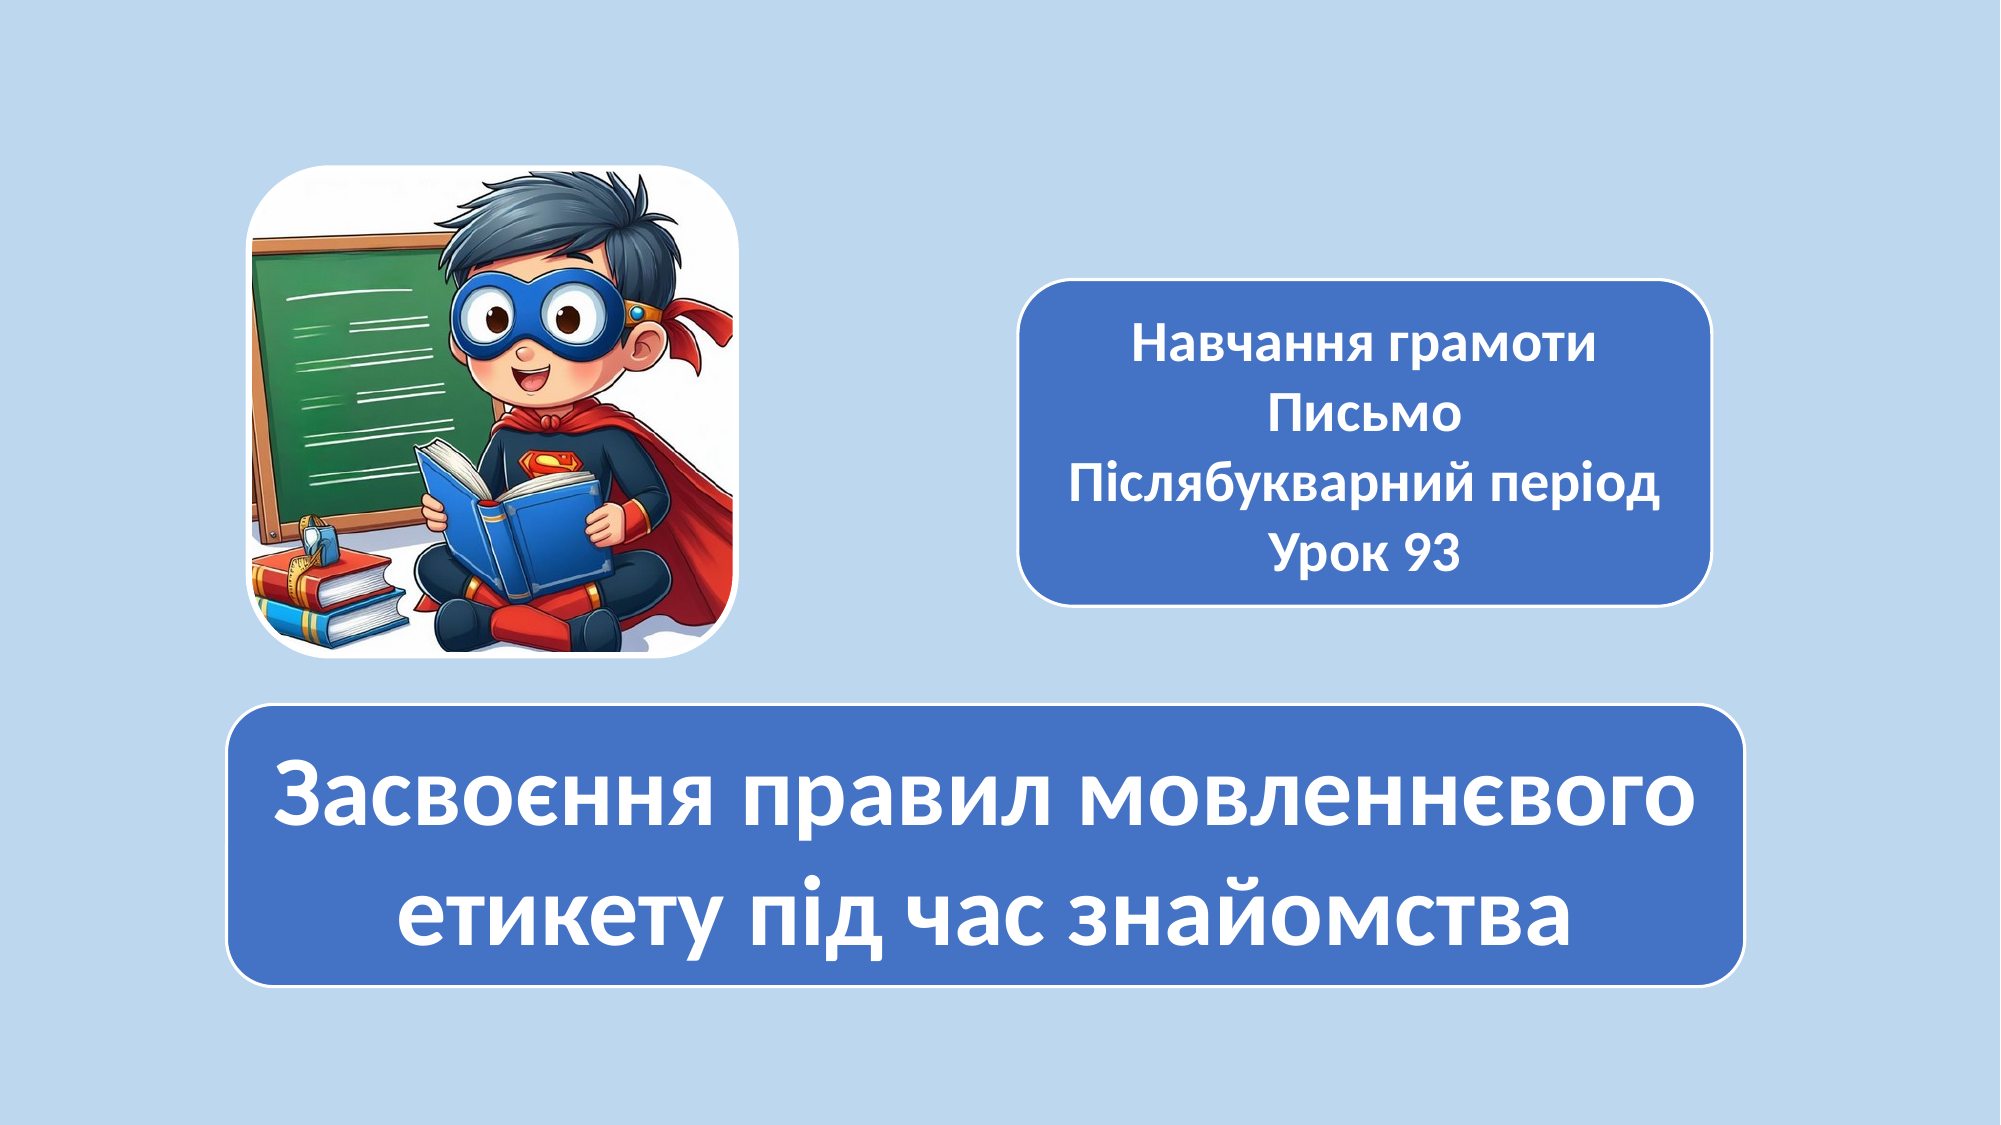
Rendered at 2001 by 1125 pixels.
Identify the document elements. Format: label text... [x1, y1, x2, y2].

text_box Навчання грамоти Письмо Післябукварний період Урок 93 [1016, 277, 1714, 608]
picture [248, 168, 736, 656]
text_box Засвоєння правил мовленнєвого етикету під час знайомства [224, 702, 1747, 989]
